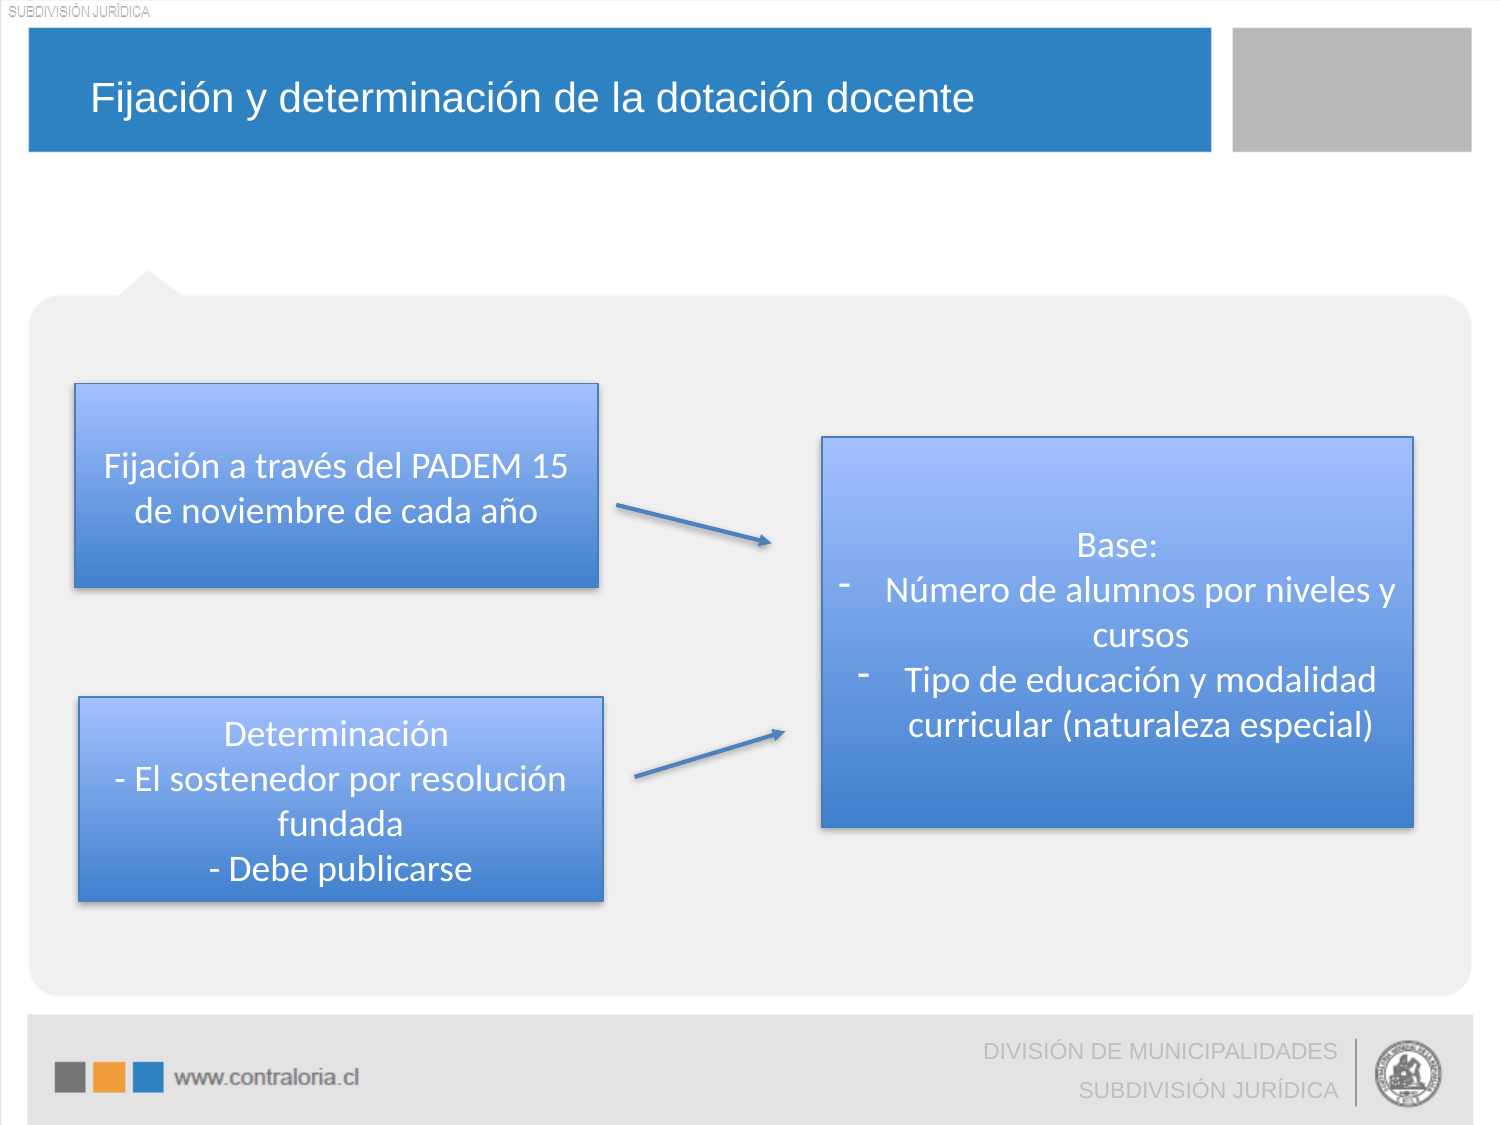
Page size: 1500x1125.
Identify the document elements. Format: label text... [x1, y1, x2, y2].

list SUBDIVISIÓN JURÍDICA [292, 1068, 1354, 1111]
list DIVISIÓN DE MUNICIPALIDADES [291, 1029, 1353, 1073]
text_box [634, 731, 786, 778]
text_box Determinación - El sostenedor por resolución fundada - Debe publicarse [78, 696, 604, 902]
title Fijación y determinación de la dotación docente [75, 45, 1098, 146]
text_box Fijación a través del PADEM 15 de noviembre de cada año [74, 383, 599, 588]
picture [0, 0, 1500, 1125]
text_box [615, 504, 772, 544]
text_box Base: Número de alumnos por niveles y cursos Tipo de educación y modalidad curricular (naturaleza especial) [821, 436, 1414, 828]
